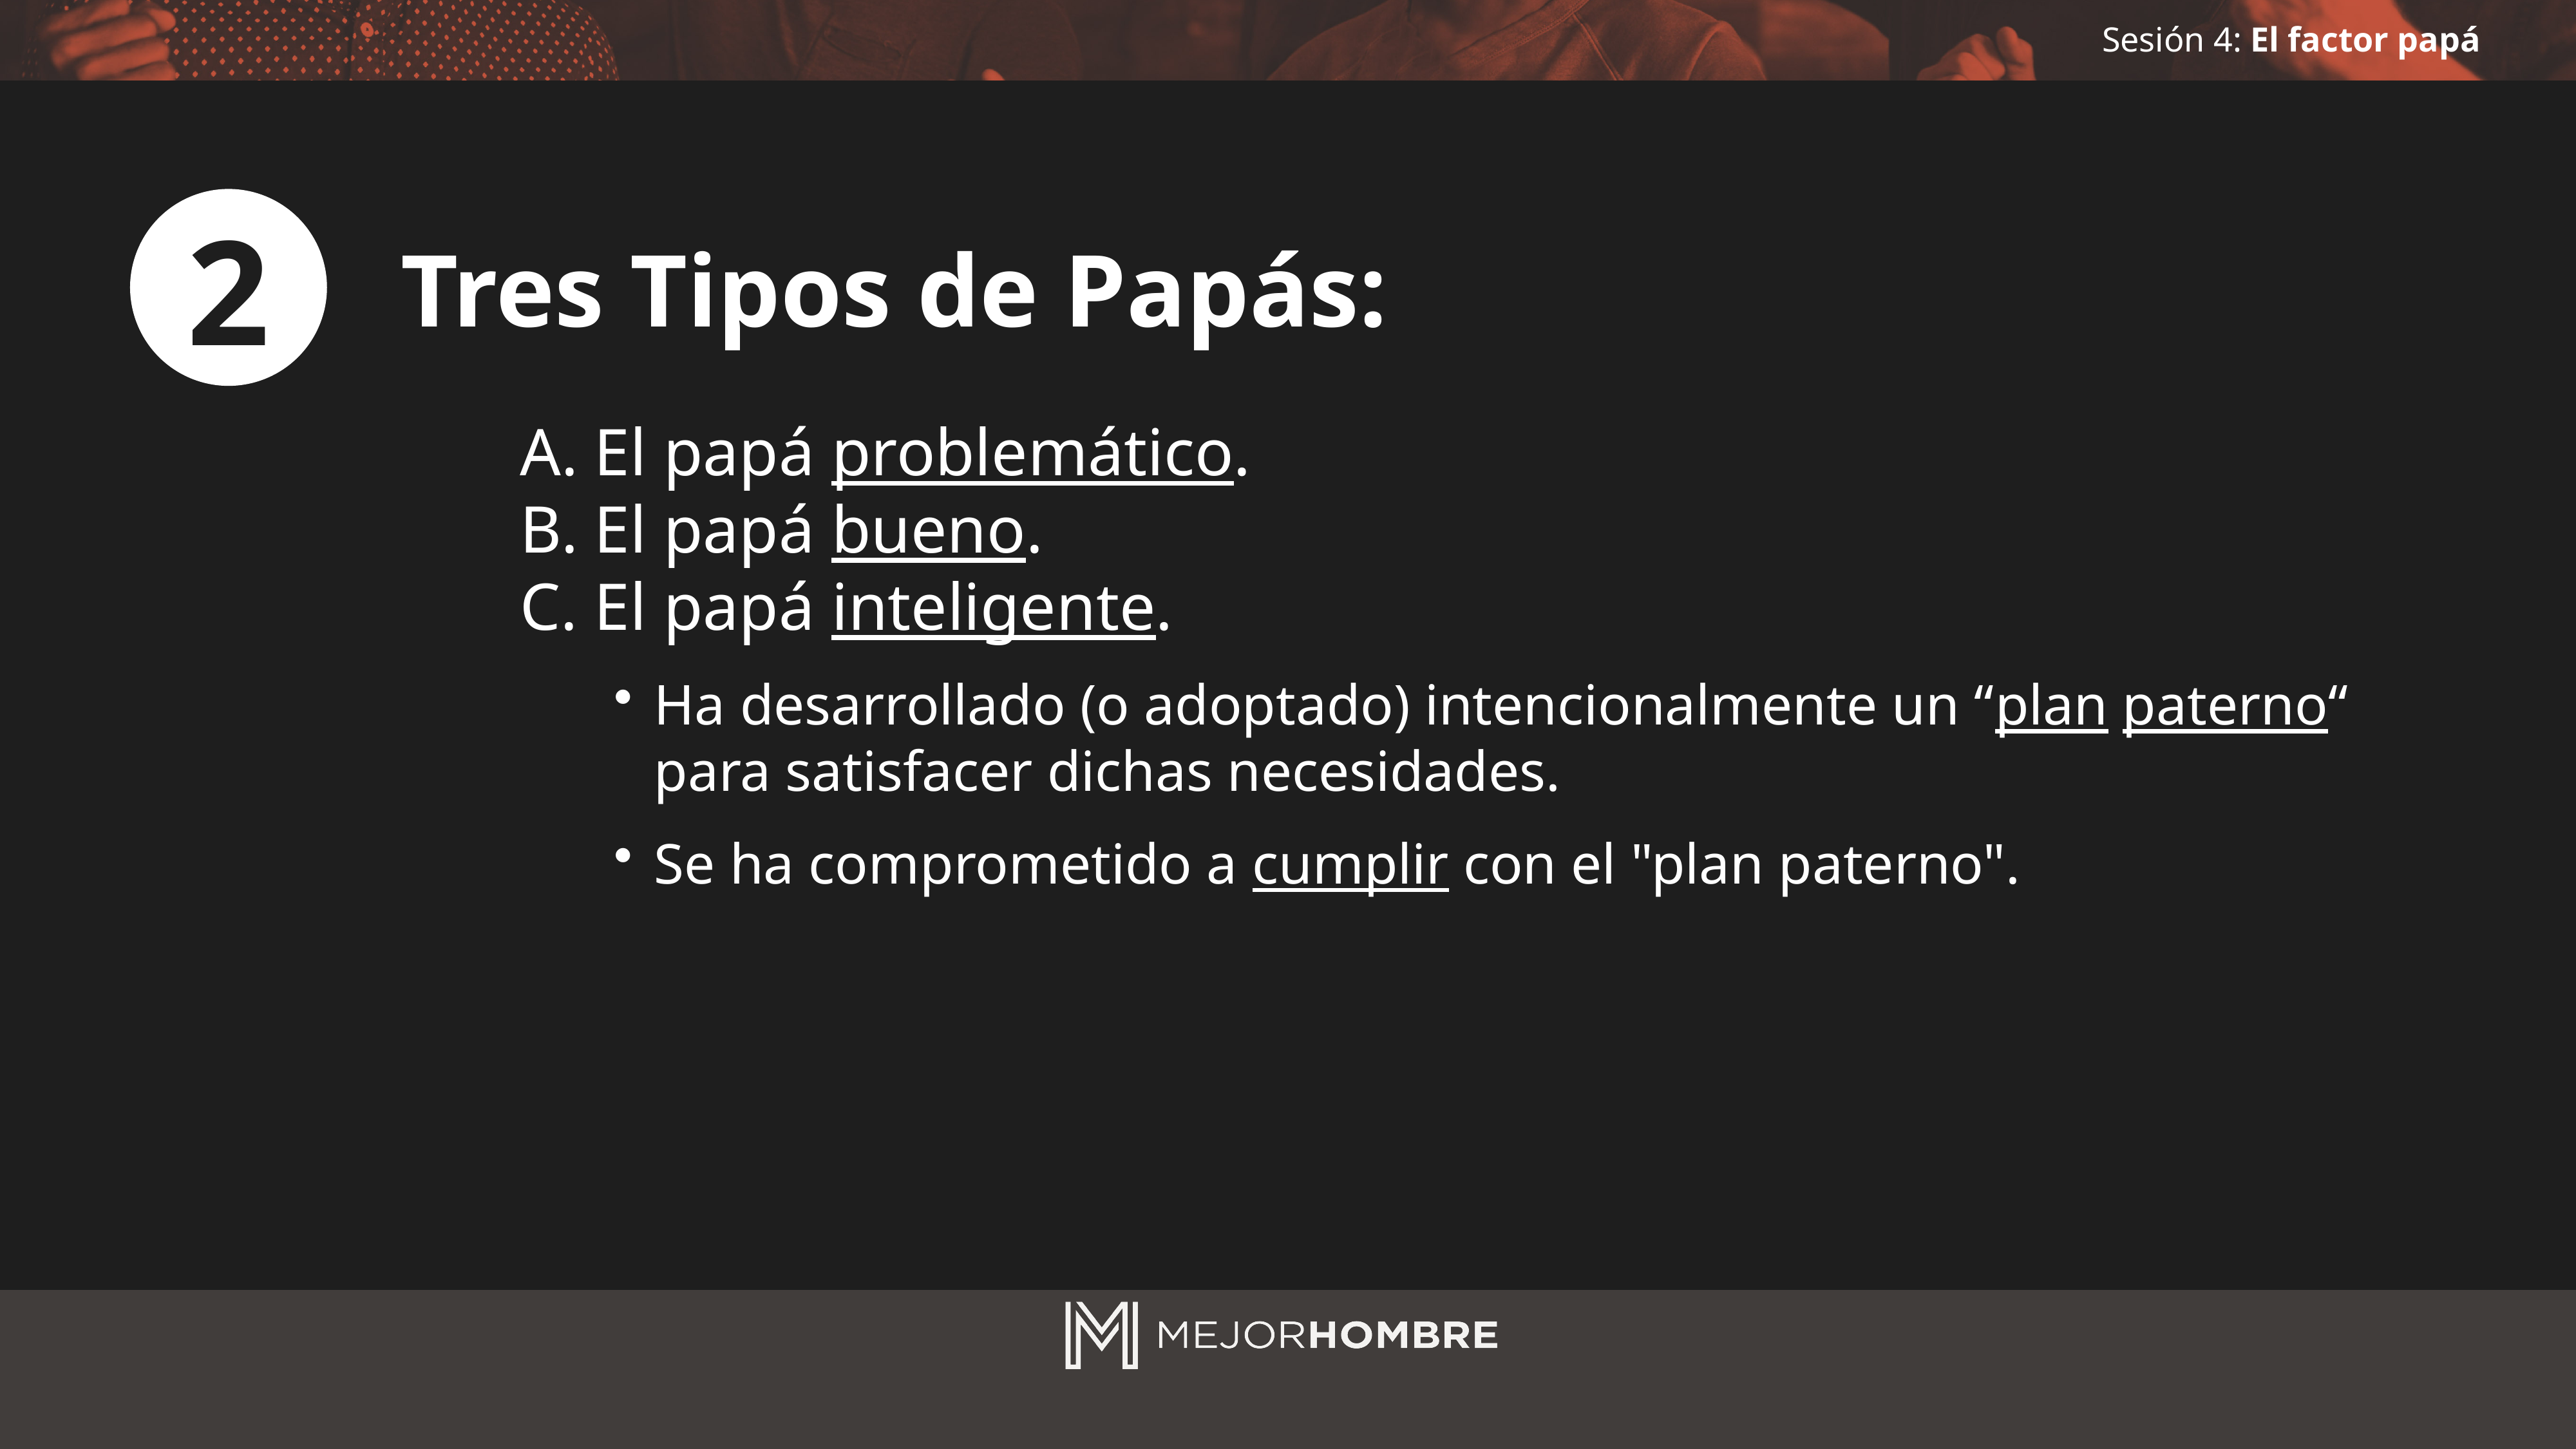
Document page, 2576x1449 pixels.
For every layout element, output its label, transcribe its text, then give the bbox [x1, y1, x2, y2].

picture [1038, 1227, 1524, 1446]
picture [0, 0, 2576, 80]
text_box 2 [129, 189, 327, 386]
text_box Tres Tipos de Papás: [395, 222, 1394, 353]
text_box El papá problemático. El papá bueno. El papá inteligente. Ha desarrollado (o adoptado) intencionalmente un “plan paterno“ para satisfacer dichas necesidades. Se ha comprometido a cumplir con el "plan paterno". [515, 383, 2467, 900]
